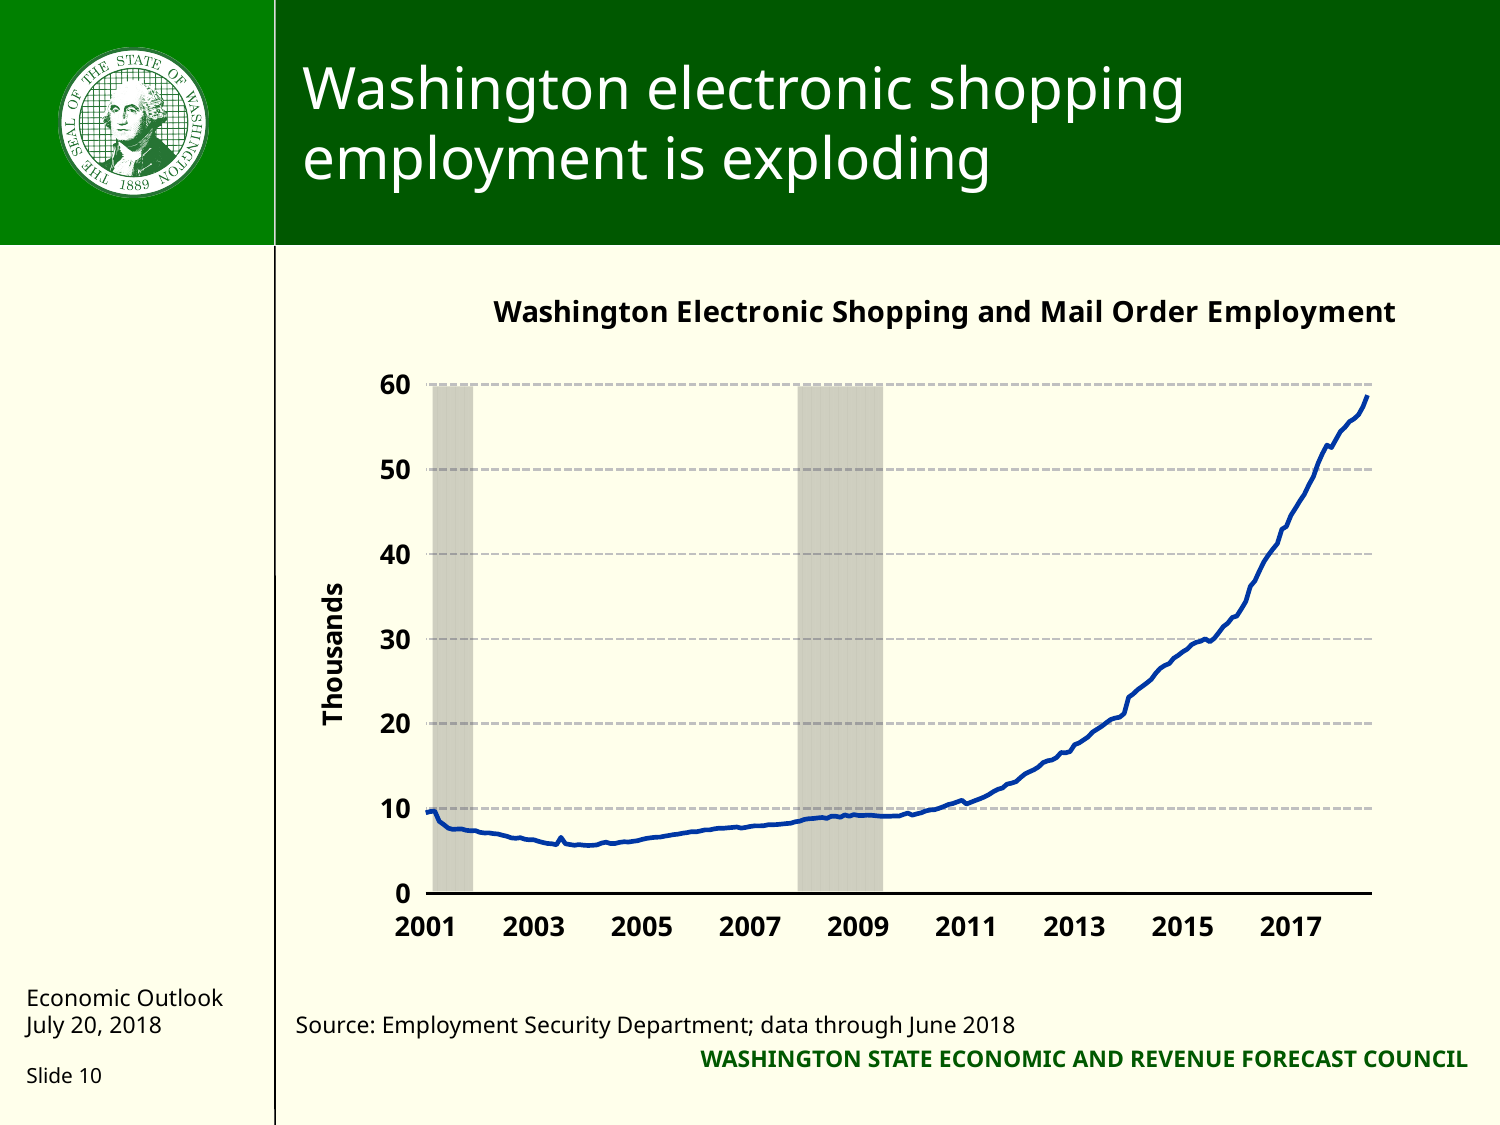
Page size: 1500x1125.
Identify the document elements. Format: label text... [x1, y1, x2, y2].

text_box Source: Employment Security Department; data through June 2018 [280, 1003, 1387, 1046]
chart [305, 272, 1453, 1014]
picture [58, 47, 209, 198]
title Washington electronic shopping employment is exploding [287, 26, 1438, 215]
